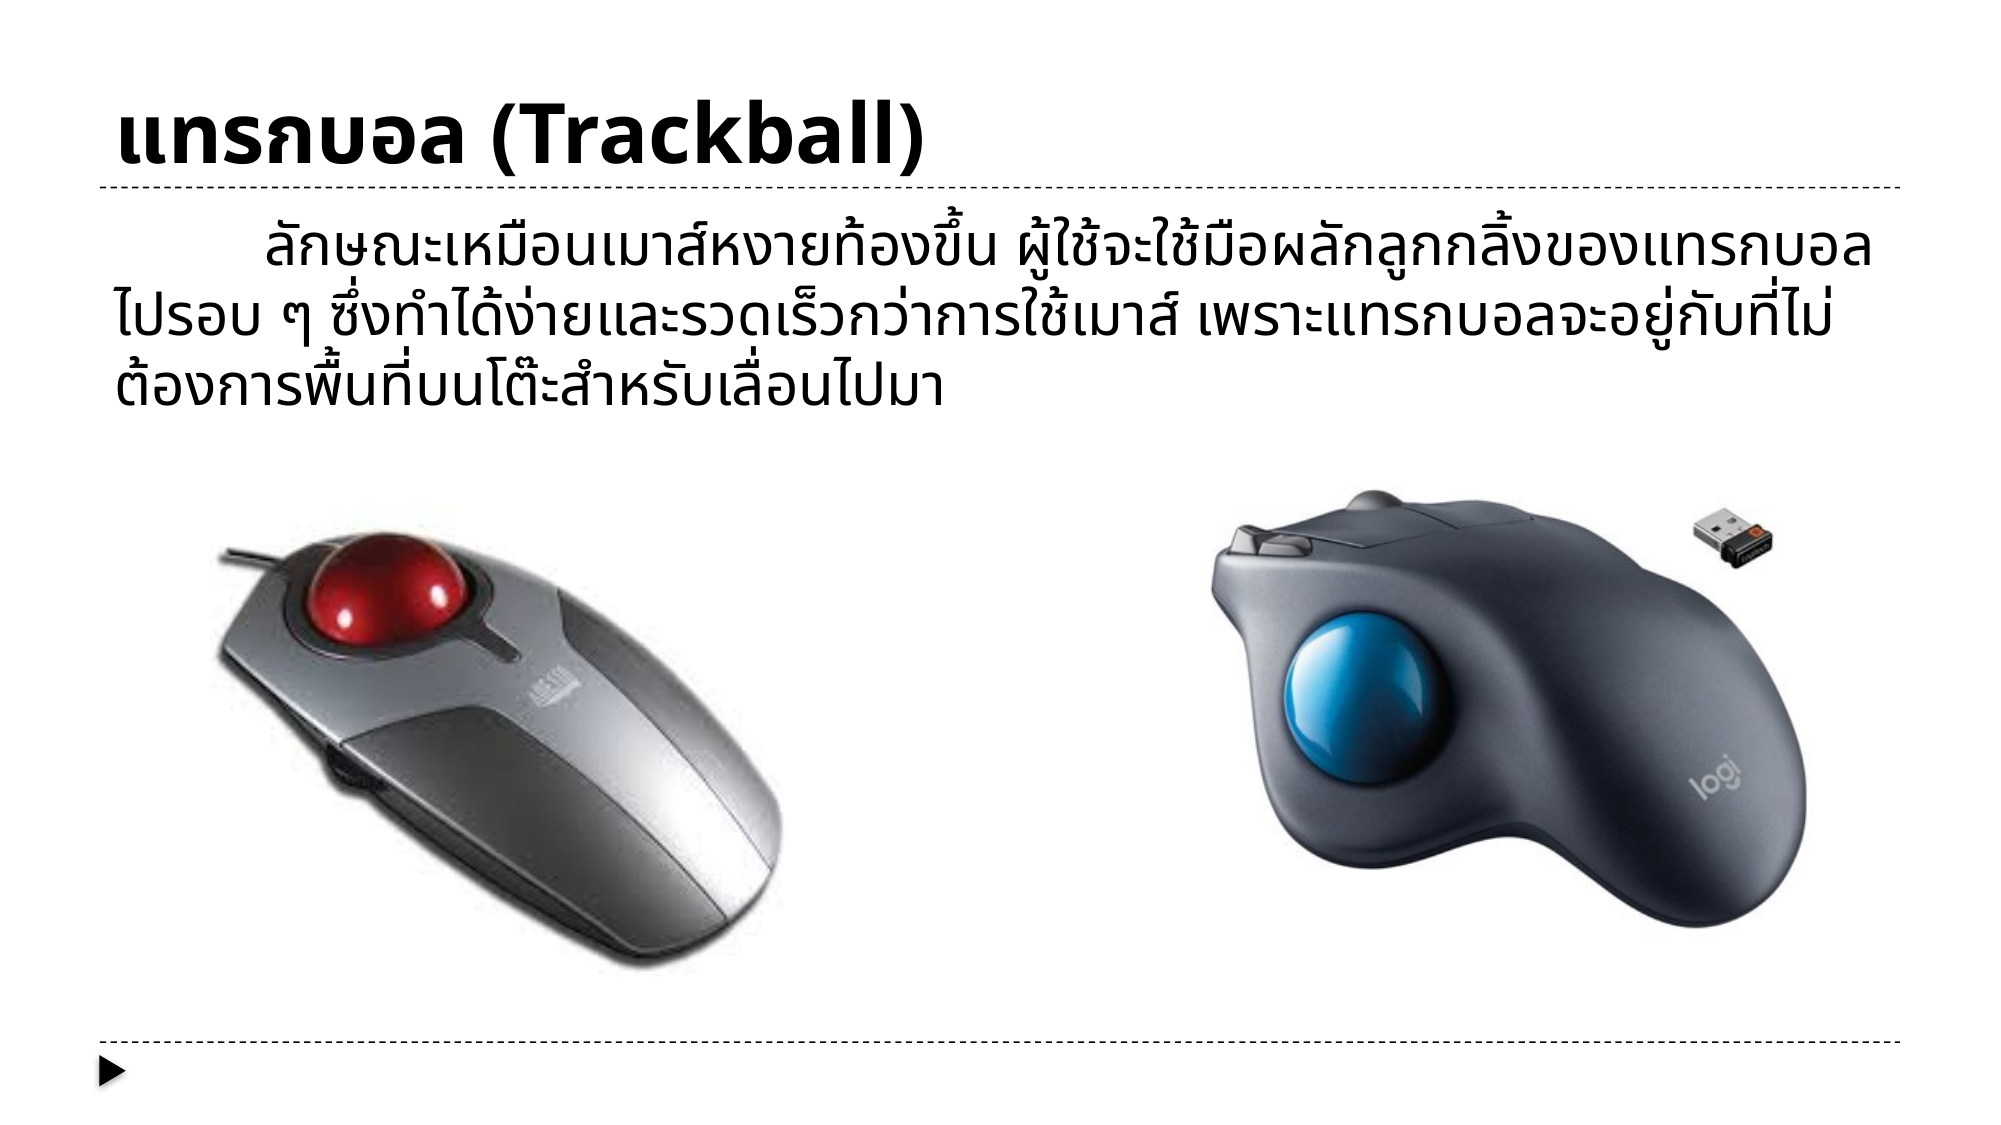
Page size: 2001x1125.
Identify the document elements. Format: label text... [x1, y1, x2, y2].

list ลักษณะเหมือนเมาส์หงายท้องขึ้น ผู้ใช้จะใช้มือผลักลูกกลิ้งของแทรกบอลไปรอบ ๆ ซึ่งทำได้ง่ายและรวดเร็วกว่าการใช้เมาส์ เพราะแทรกบอลจะอยู่กับที่ไม่ต้องการพื้นที่บนโต๊ะสำหรับเลื่อนไปมา [99, 200, 1900, 1010]
picture [209, 464, 786, 1041]
picture [1164, 366, 1840, 1041]
title แทรกบอล (Trackball) [99, 24, 1900, 188]
